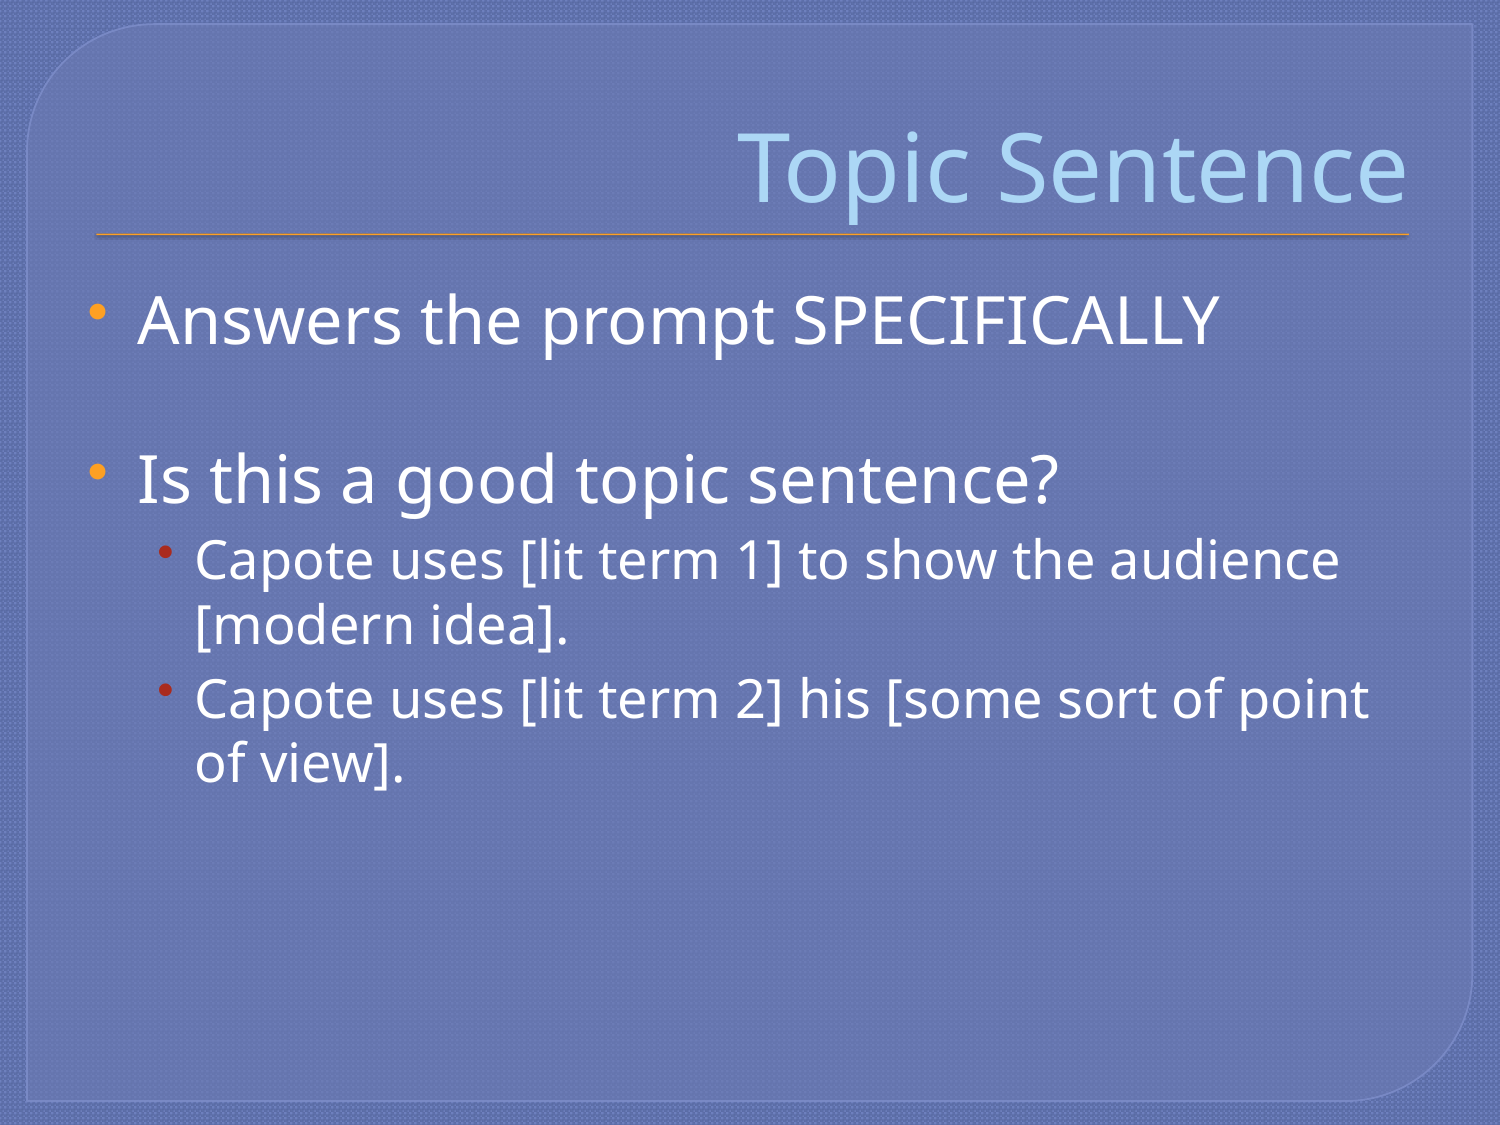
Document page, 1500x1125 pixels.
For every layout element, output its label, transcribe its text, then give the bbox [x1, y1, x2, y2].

list Answers the prompt SPECIFICALLY Is this a good topic sentence? Capote uses [lit term 1] to show the audience [modern idea]. Capote uses [lit term 2] his [some sort of point of view]. [75, 270, 1425, 1013]
title Topic Sentence [75, 41, 1425, 230]
